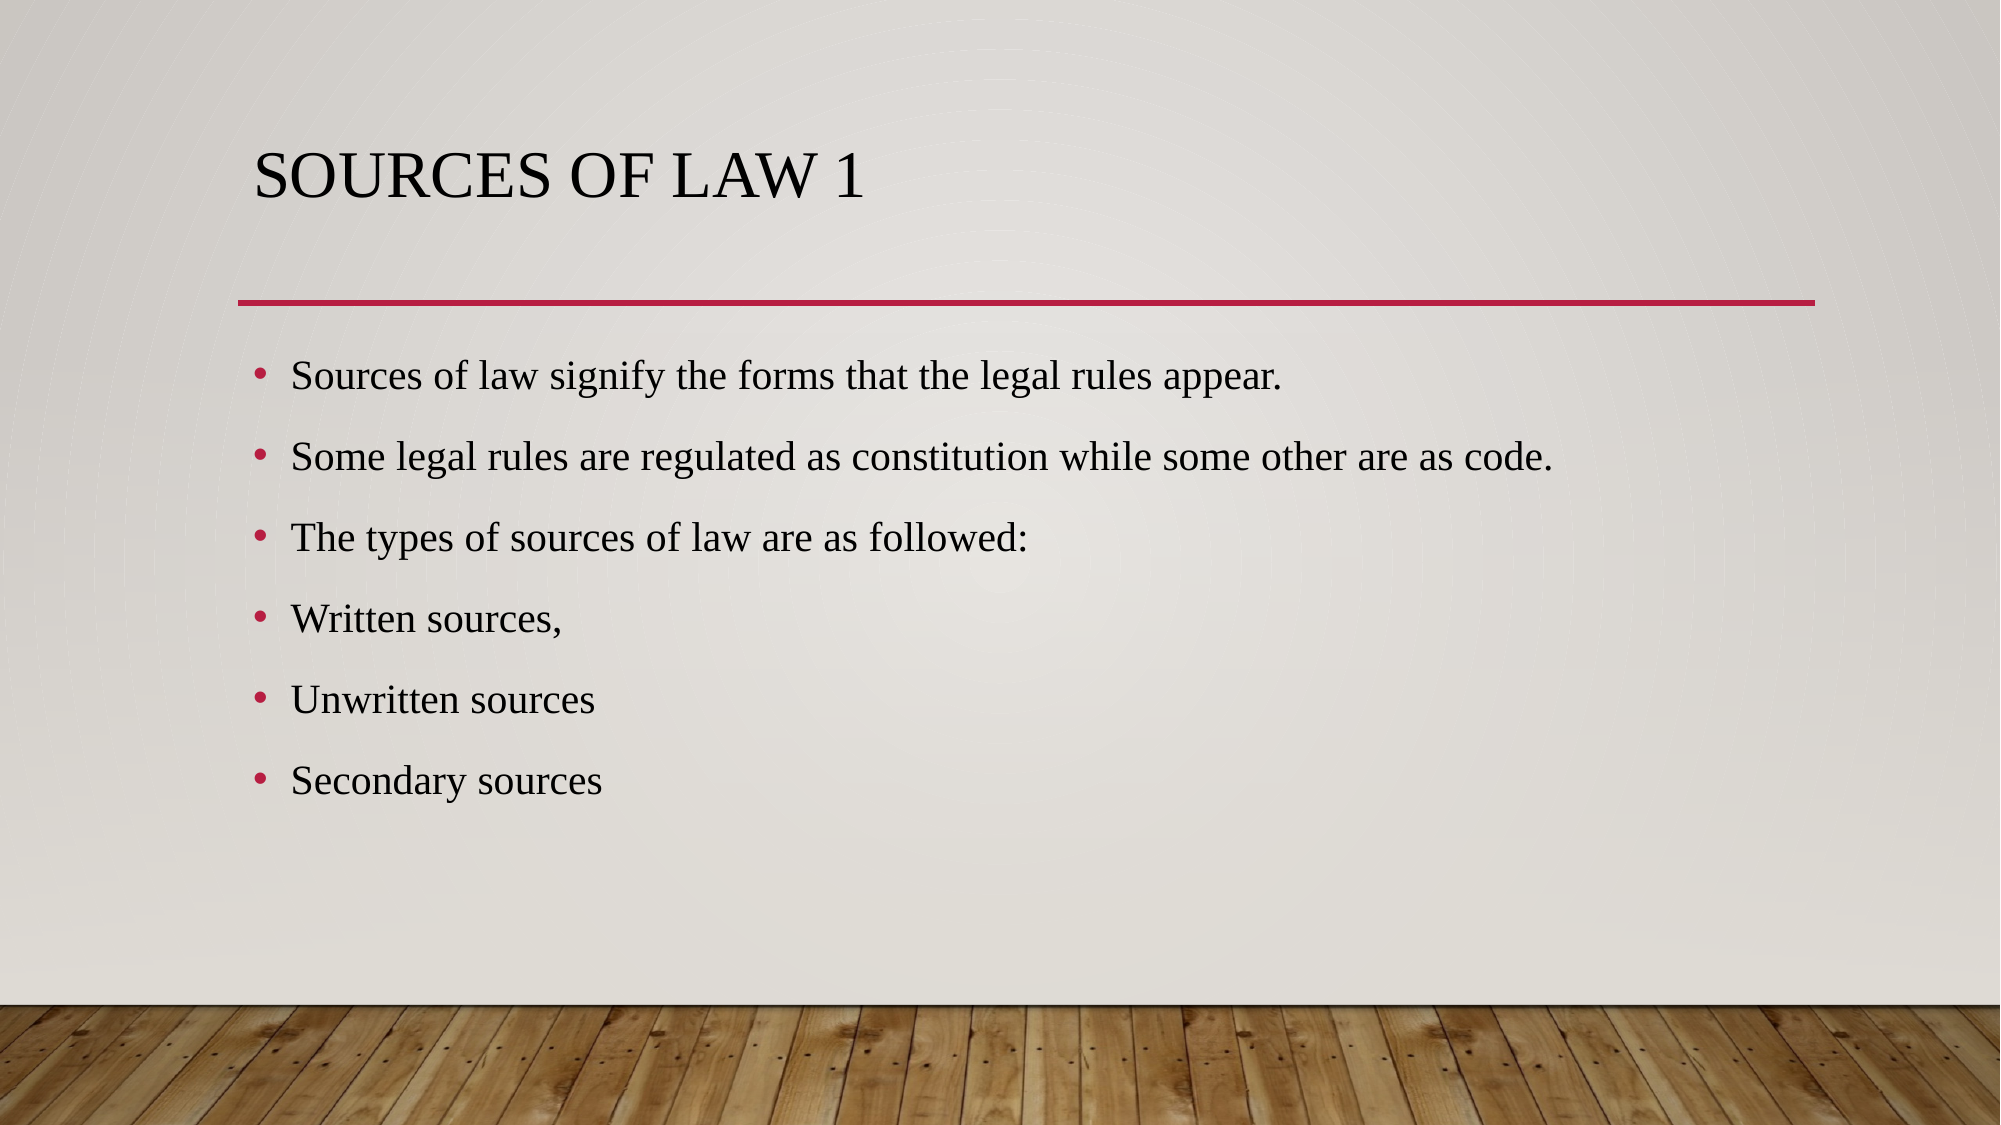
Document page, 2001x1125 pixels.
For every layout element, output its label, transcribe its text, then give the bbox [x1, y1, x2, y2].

list Sources of law signify the forms that the legal rules appear. Some legal rules are regulated as constitution while some other are as code. The types of sources of law are as followed: Written sources, Unwritten sources Secondary sources [238, 330, 1814, 897]
title Sources of law 1 [238, 131, 1814, 305]
picture [0, 1005, 2000, 1125]
